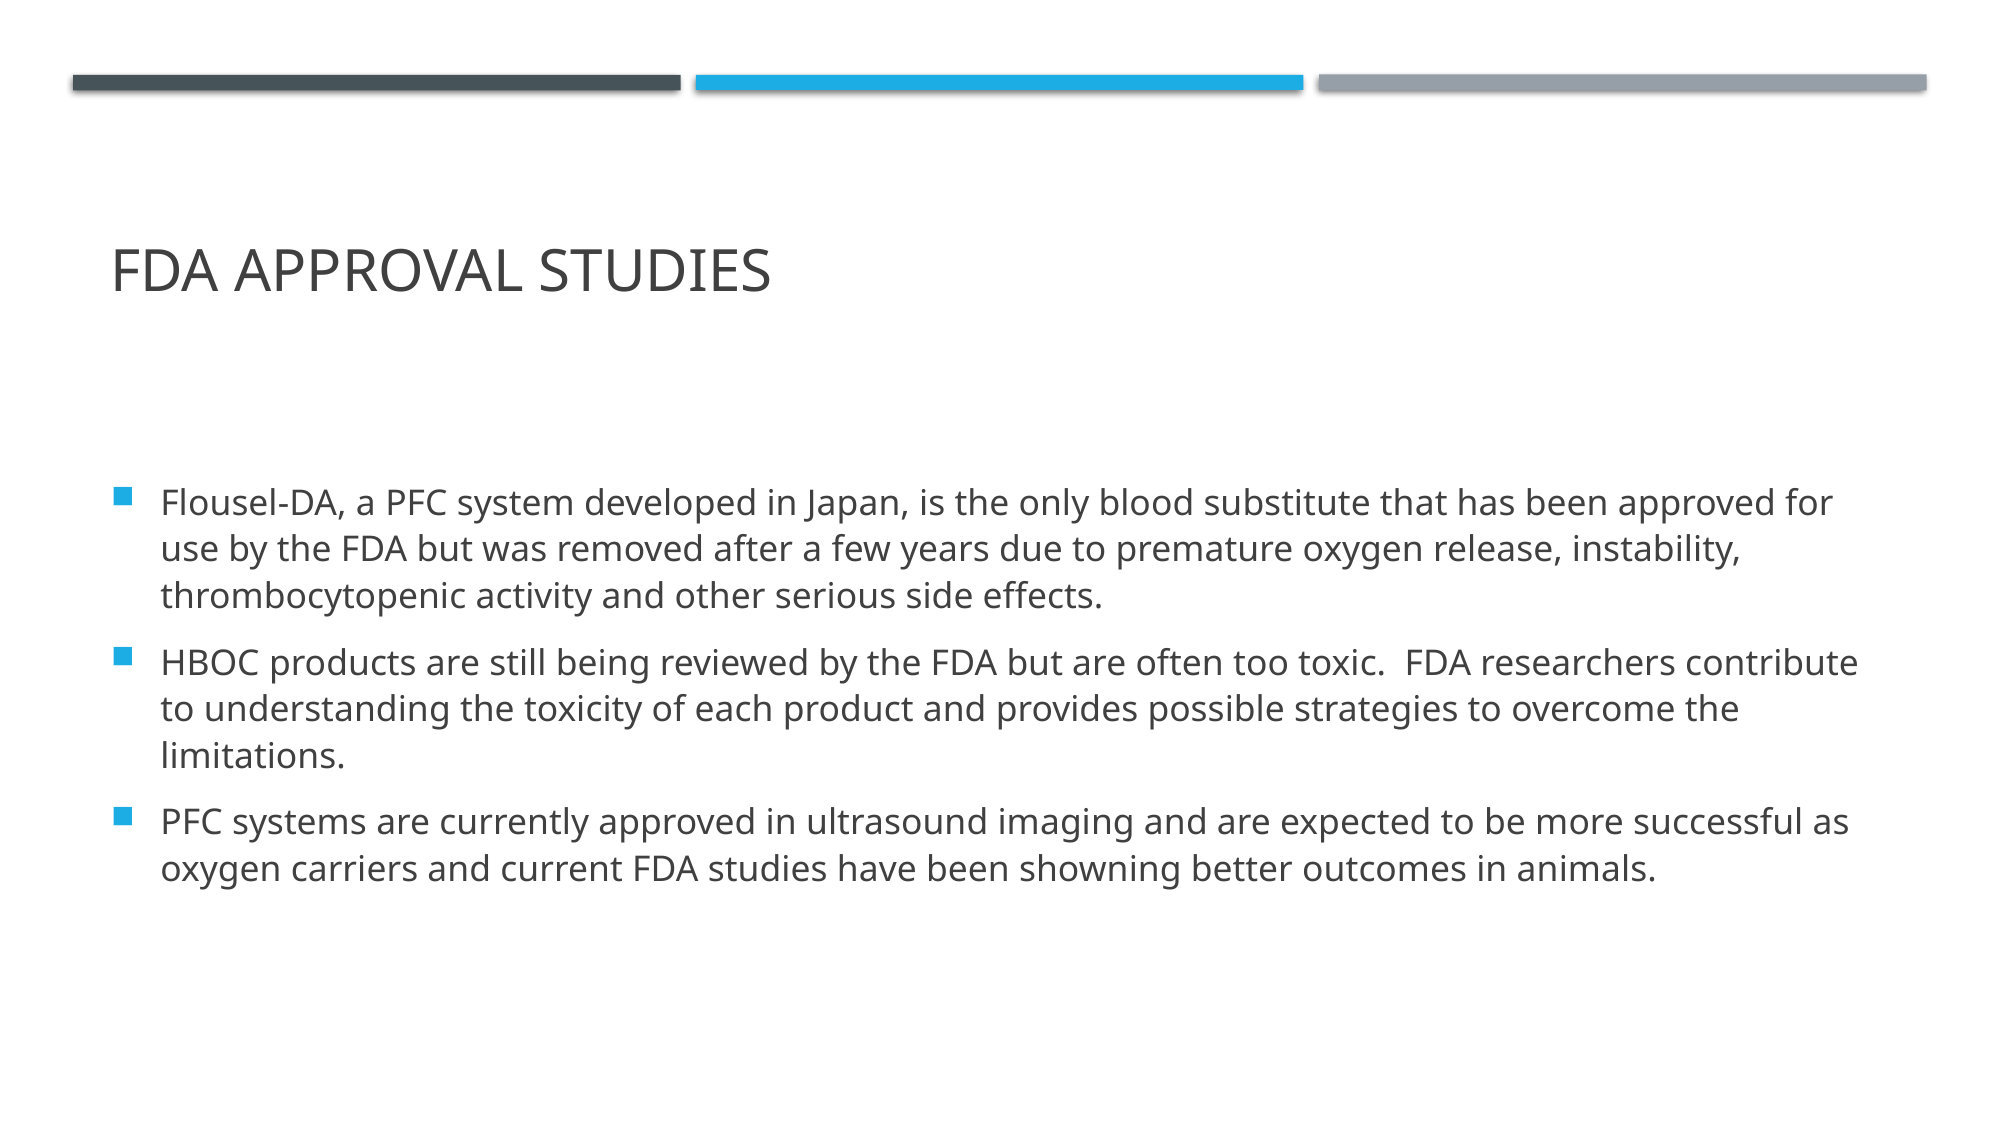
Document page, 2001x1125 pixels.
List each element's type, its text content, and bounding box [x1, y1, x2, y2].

list Flousel-DA, a PFC system developed in Japan, is the only blood substitute that has been approved for use by the FDA but was removed after a few years due to premature oxygen release, instability, thrombocytopenic activity and other serious side effects. HBOC products are still being reviewed by the FDA but are often too toxic. FDA researchers contribute to understanding the toxicity of each product and provides possible strategies to overcome the limitations. PFC systems are currently approved in ultrasound imaging and are expected to be more successful as oxygen carriers and current FDA studies have been showning better outcomes in animals. [95, 383, 1905, 981]
title FDA approval Studies [95, 115, 1905, 311]
